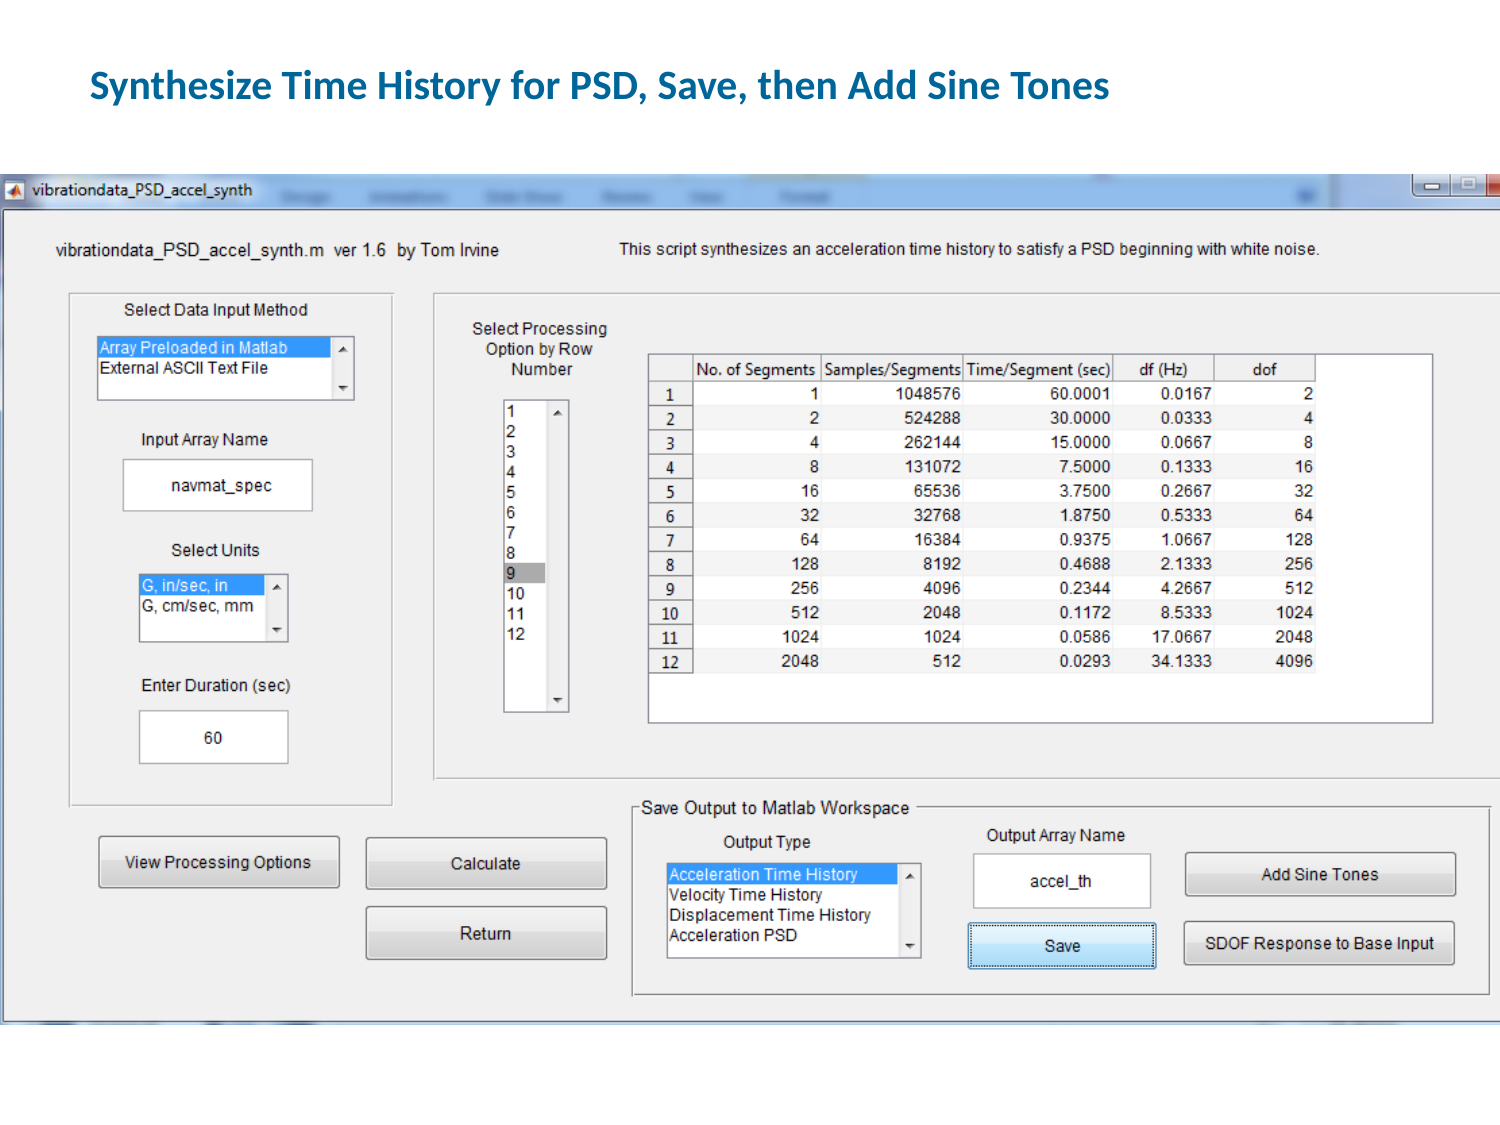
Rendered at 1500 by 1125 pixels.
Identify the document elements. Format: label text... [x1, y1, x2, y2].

text_box Synthesize Time History for PSD, Save, then Add Sine Tones [75, 50, 1225, 115]
picture [0, 174, 1500, 1026]
